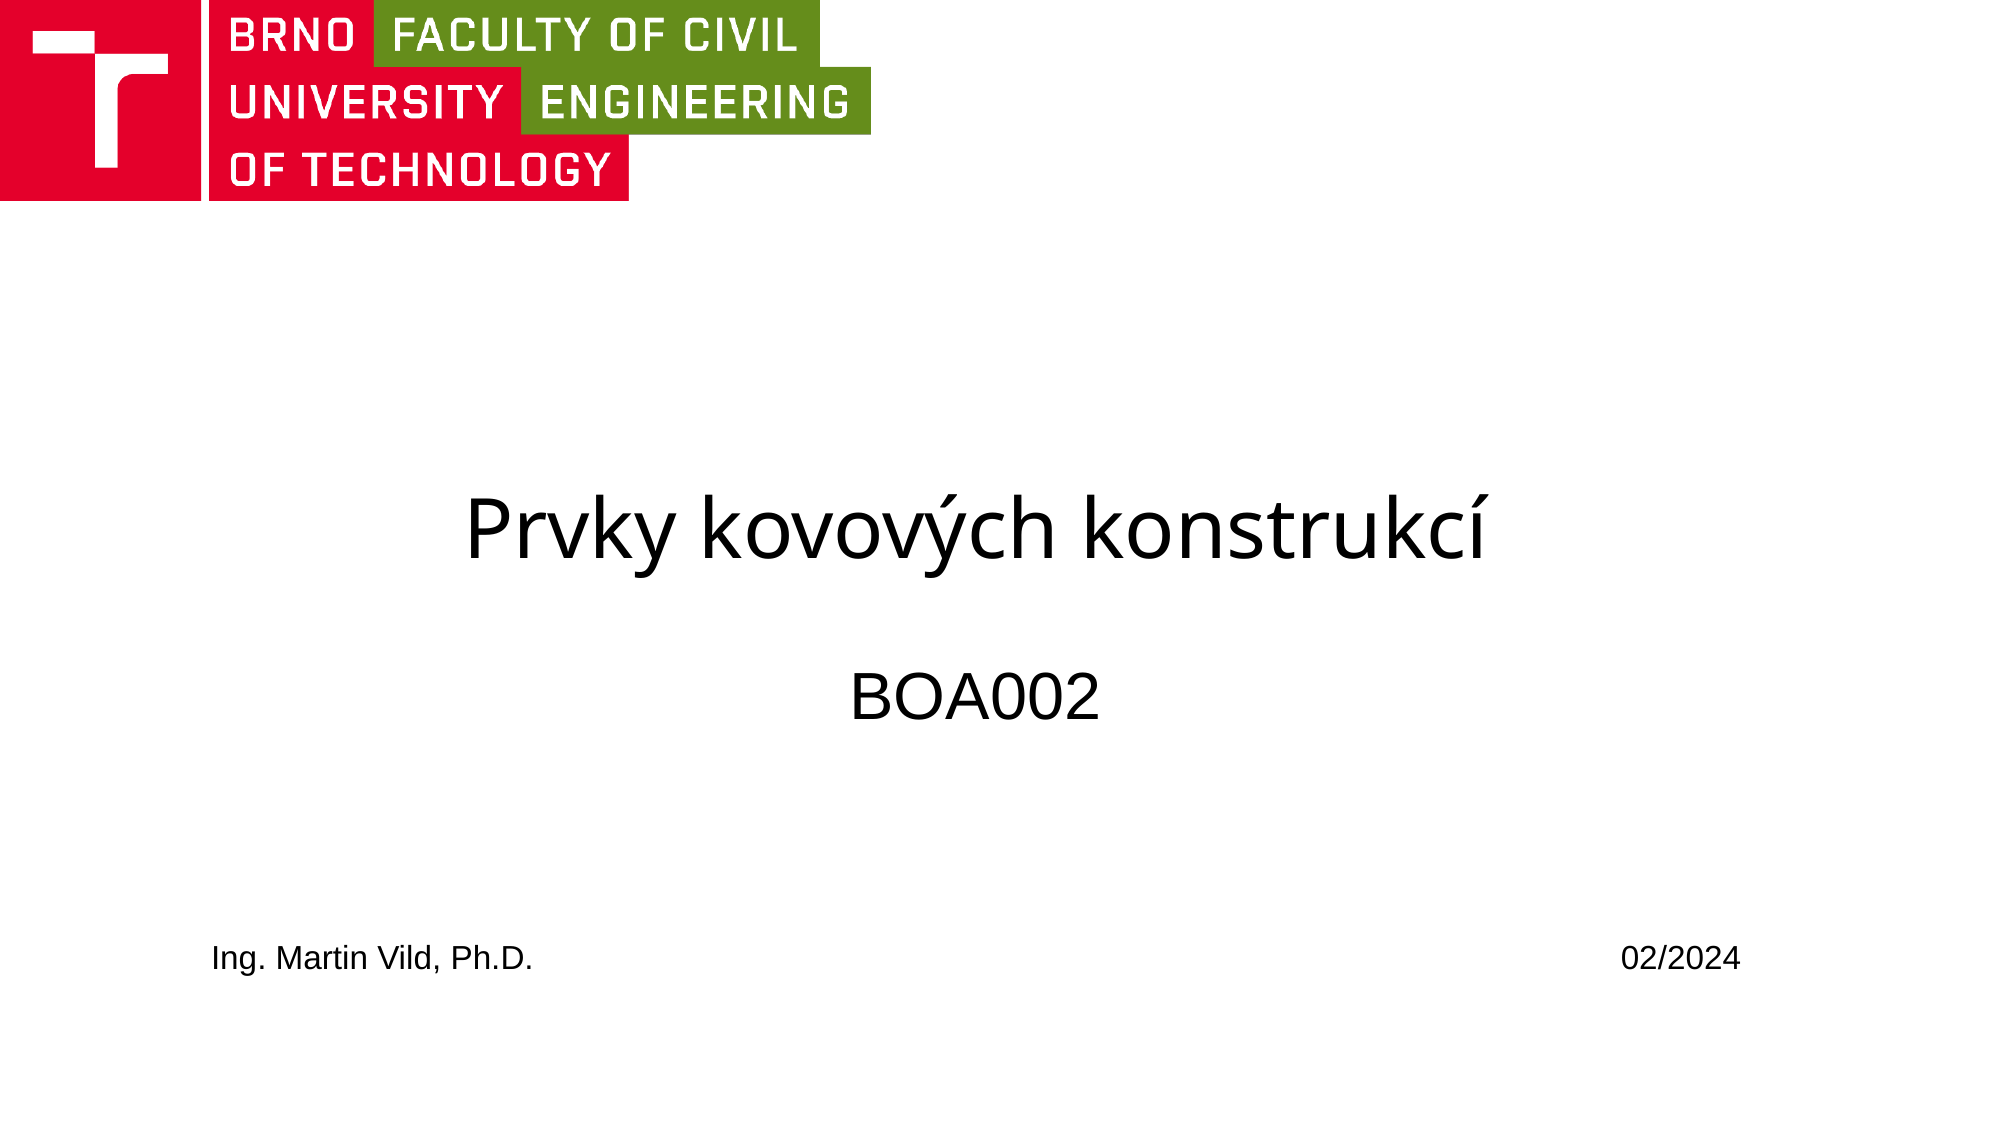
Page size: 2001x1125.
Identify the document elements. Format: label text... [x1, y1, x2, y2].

list BOA002 [196, 645, 1756, 846]
title Prvky kovových konstrukcí [196, 468, 1756, 622]
list Ing. Martin Vild, Ph.D. [196, 928, 1300, 1000]
list 02/2024 [1346, 928, 1756, 1000]
picture [0, 0, 871, 201]
